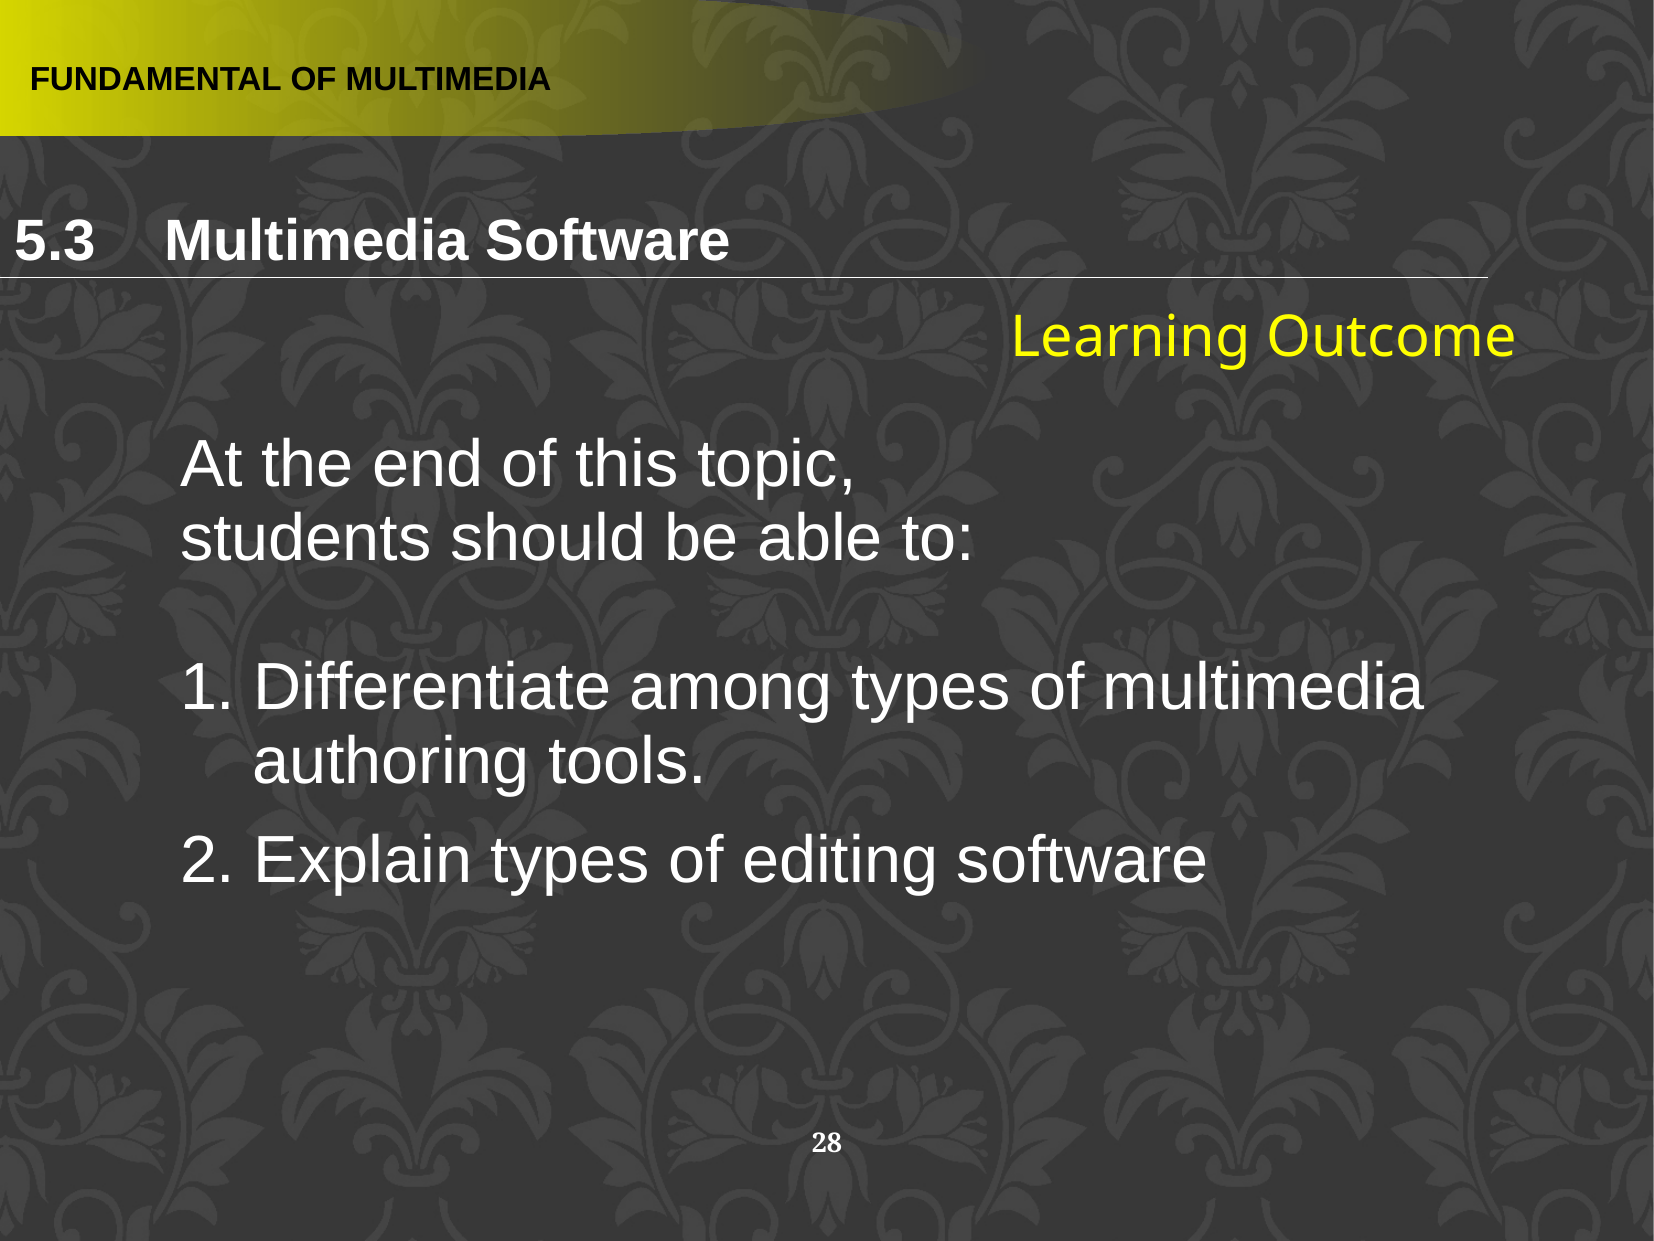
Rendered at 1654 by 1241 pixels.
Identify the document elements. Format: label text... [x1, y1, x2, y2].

text_box Learning Outcome [956, 270, 1571, 396]
text_box At the end of this topic, students should be able to: 1. Differentiate among types of multimedia authoring tools. 2. Explain types of editing software [165, 419, 1453, 906]
slide_number 28 [730, 1116, 924, 1172]
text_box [0, 0, 994, 136]
text_box 5.3 Multimedia Software [0, 159, 1654, 280]
